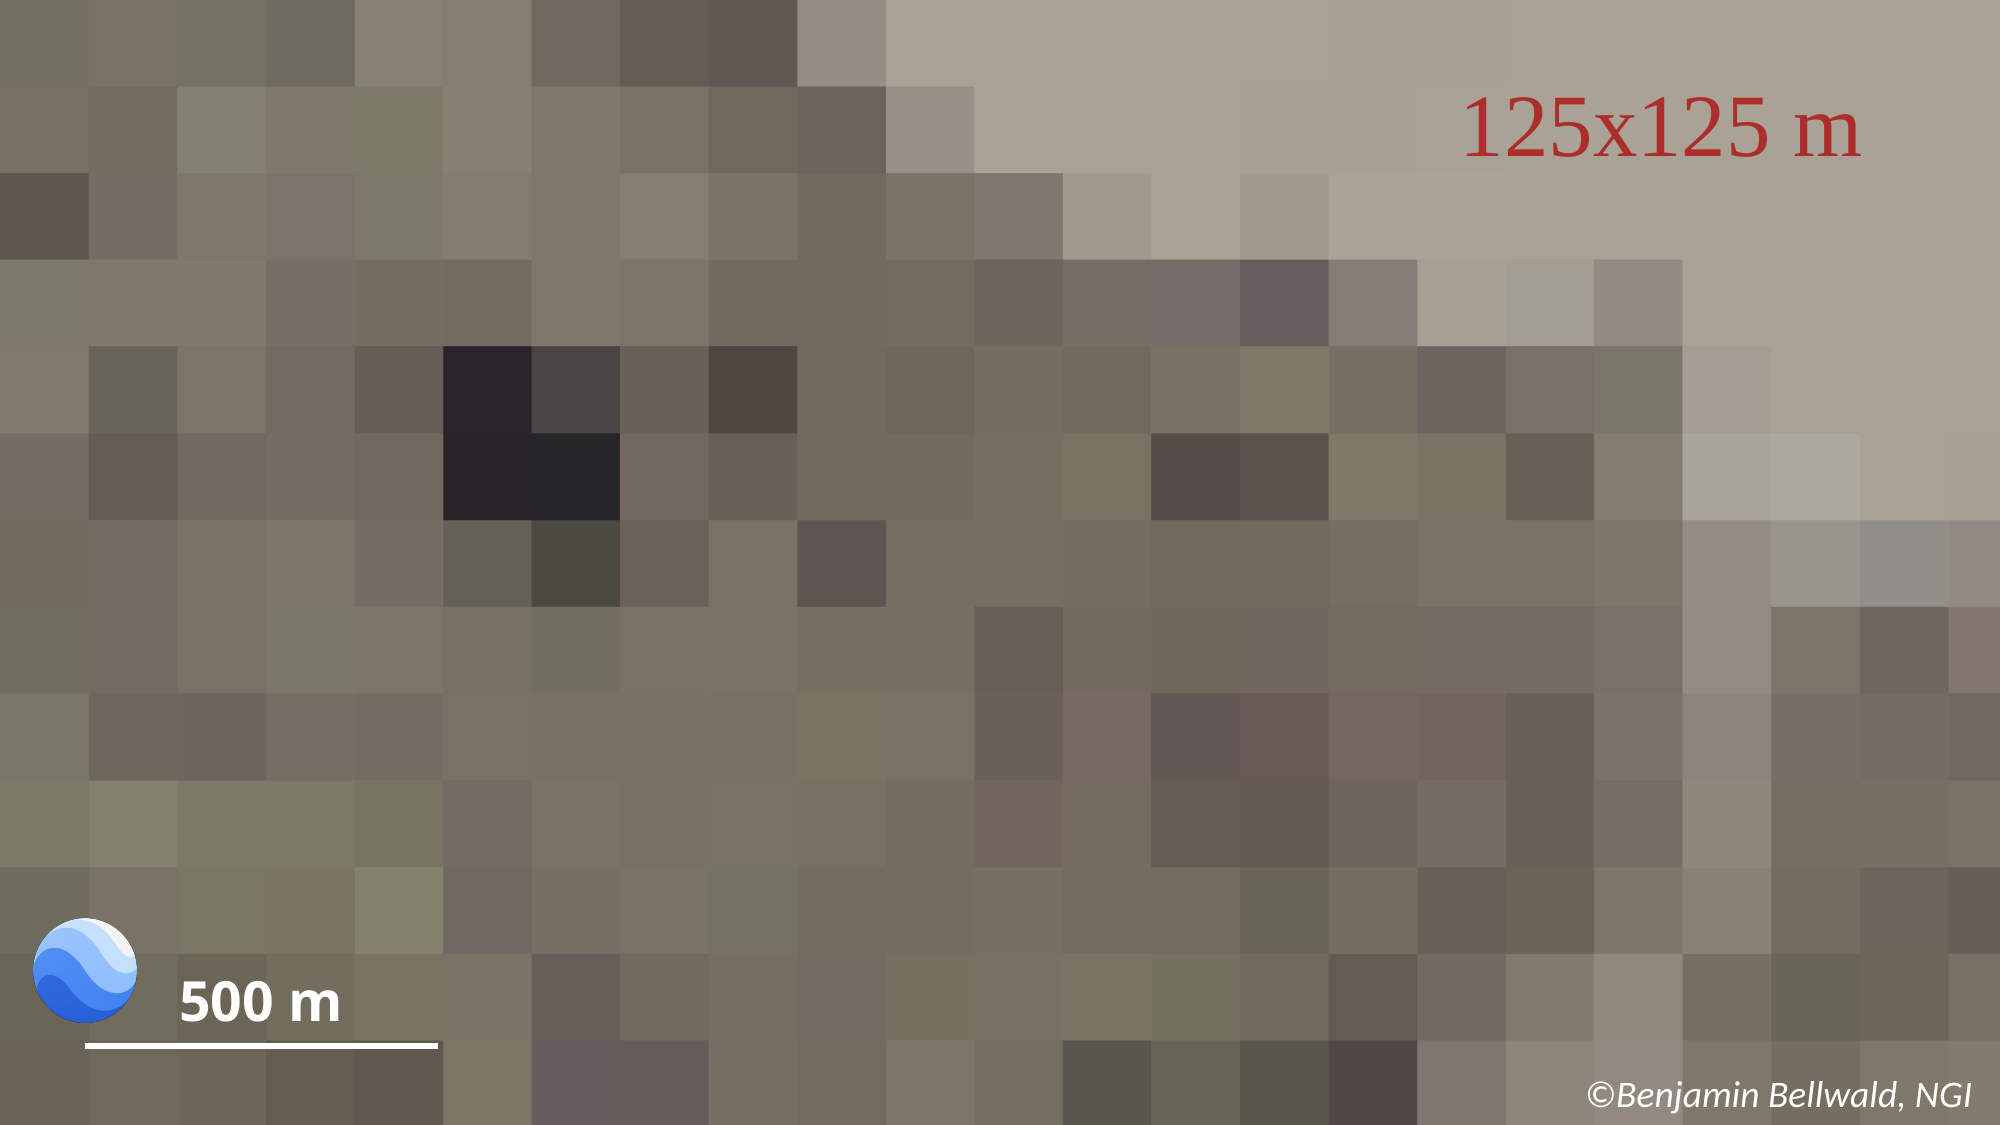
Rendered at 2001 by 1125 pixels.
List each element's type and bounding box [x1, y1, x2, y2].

picture [0, 0, 2000, 1125]
text_box [84, 947, 439, 1052]
